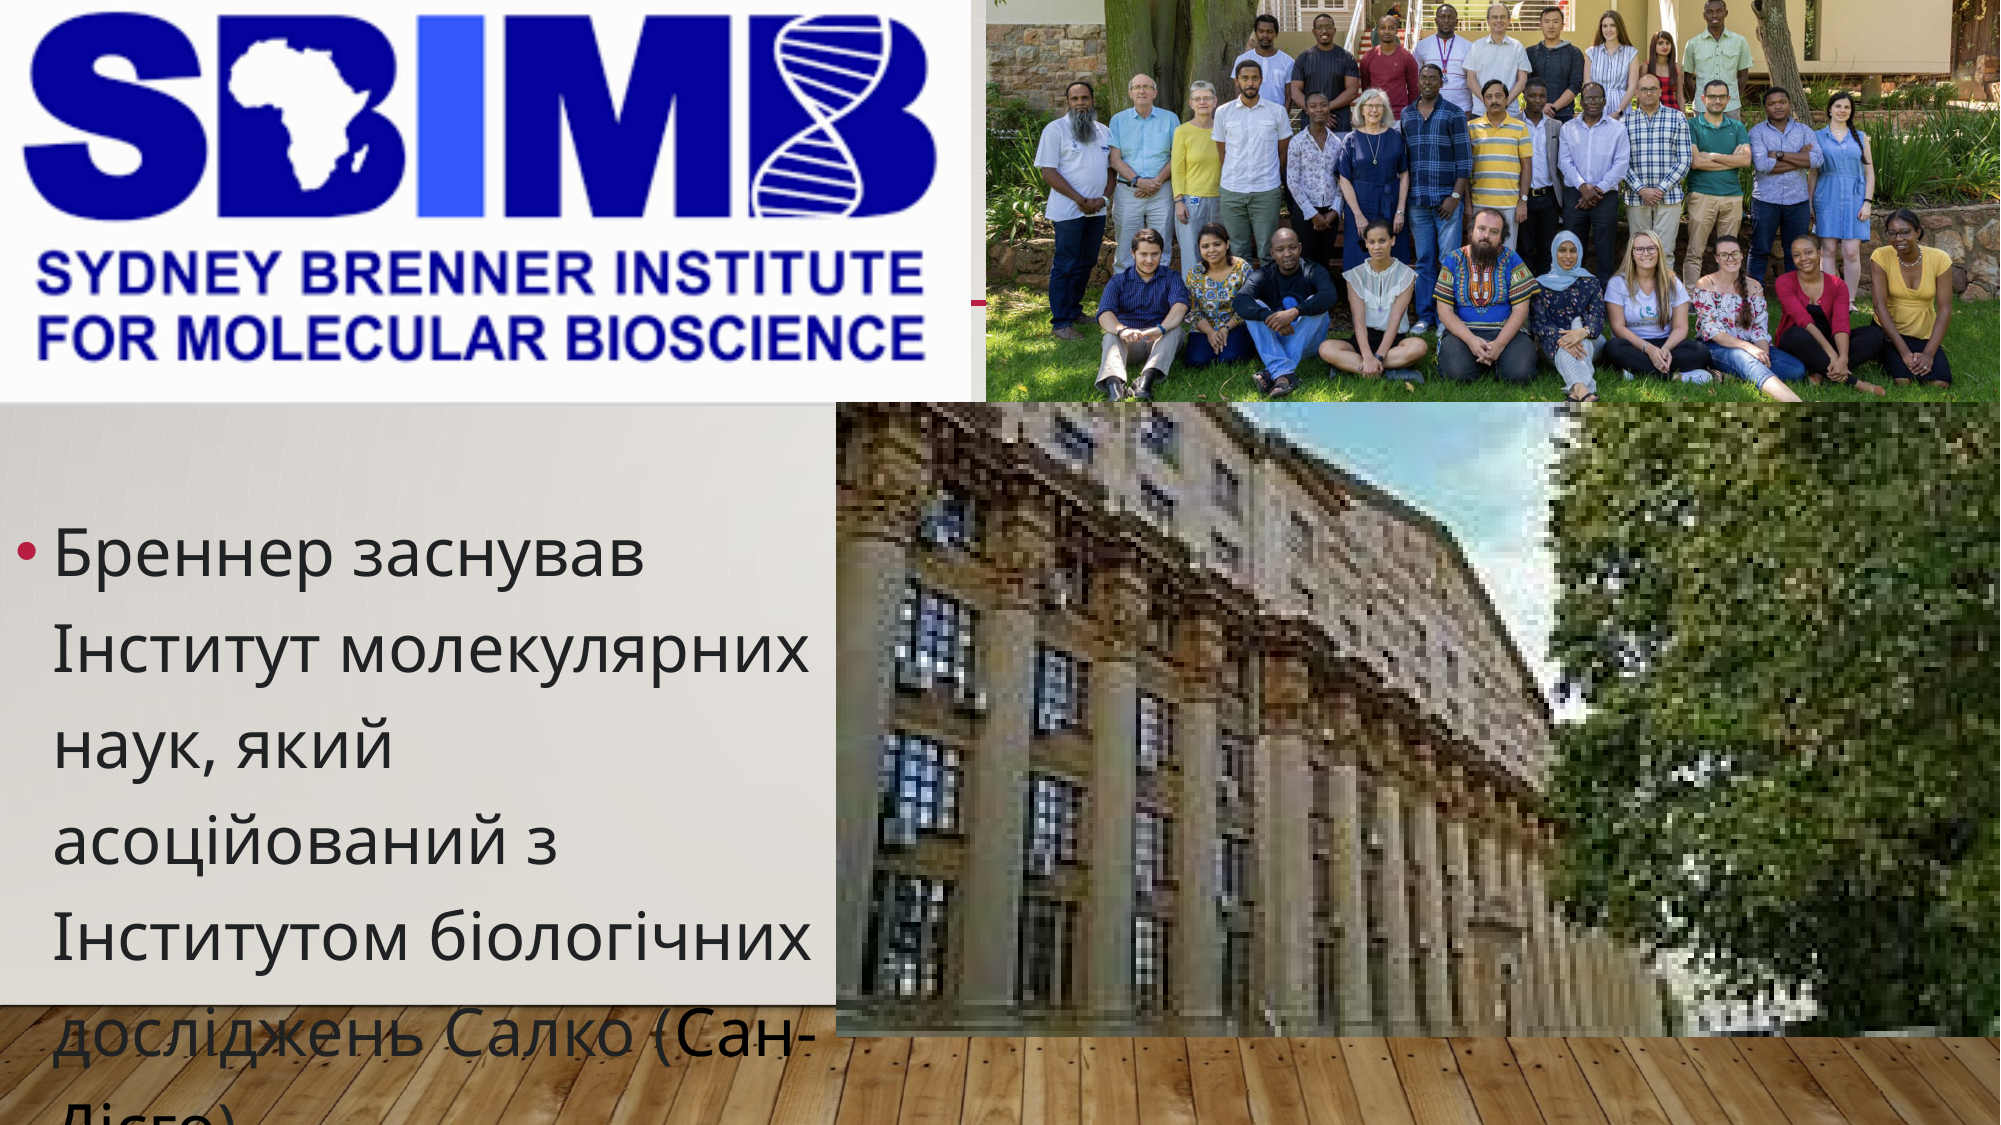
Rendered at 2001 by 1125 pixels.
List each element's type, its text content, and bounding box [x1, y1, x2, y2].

picture [0, 0, 2000, 1125]
list Бреннер заснував Інститут молекулярних наук, який асоційований з Інститутом біологічних досліджень Салко (Сан-Дієго). [0, 486, 836, 933]
